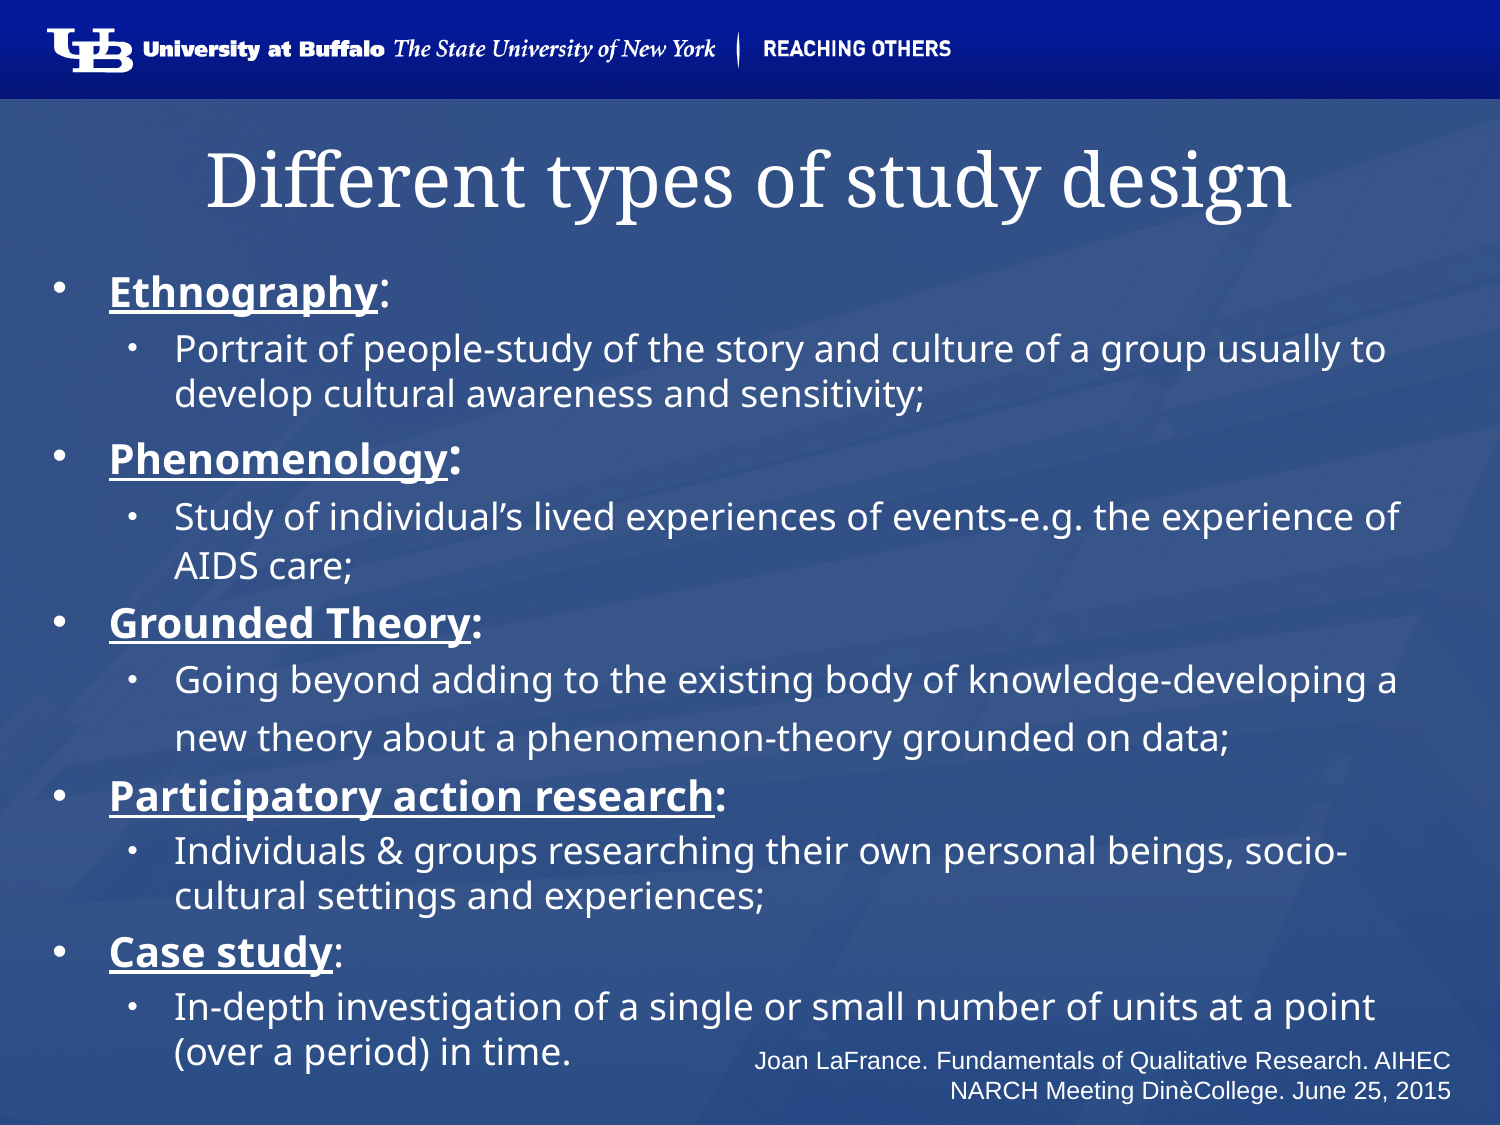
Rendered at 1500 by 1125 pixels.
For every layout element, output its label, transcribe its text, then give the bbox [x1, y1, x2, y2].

list Ethnography: Portrait of people-study of the story and culture of a group usually to develop cultural awareness and sensitivity; Phenomenology: Study of individual’s lived experiences of events-e.g. the experience of AIDS care; Grounded Theory: Going beyond adding to the existing body of knowledge-developing a new theory about a phenomenon-theory grounded on data; Participatory action research: Individuals & groups researching their own personal beings, socio-cultural settings and experiences; Case study: In-depth investigation of a single or small number of units at a point (over a period) in time. [37, 249, 1463, 1063]
picture [0, 0, 1500, 99]
text_box Joan LaFrance. Fundamentals of Qualitative Research. AIHEC NARCH Meeting DinѐCollege. June 25, 2015 [716, 1037, 1467, 1113]
title Different types of study design [37, 125, 1463, 249]
